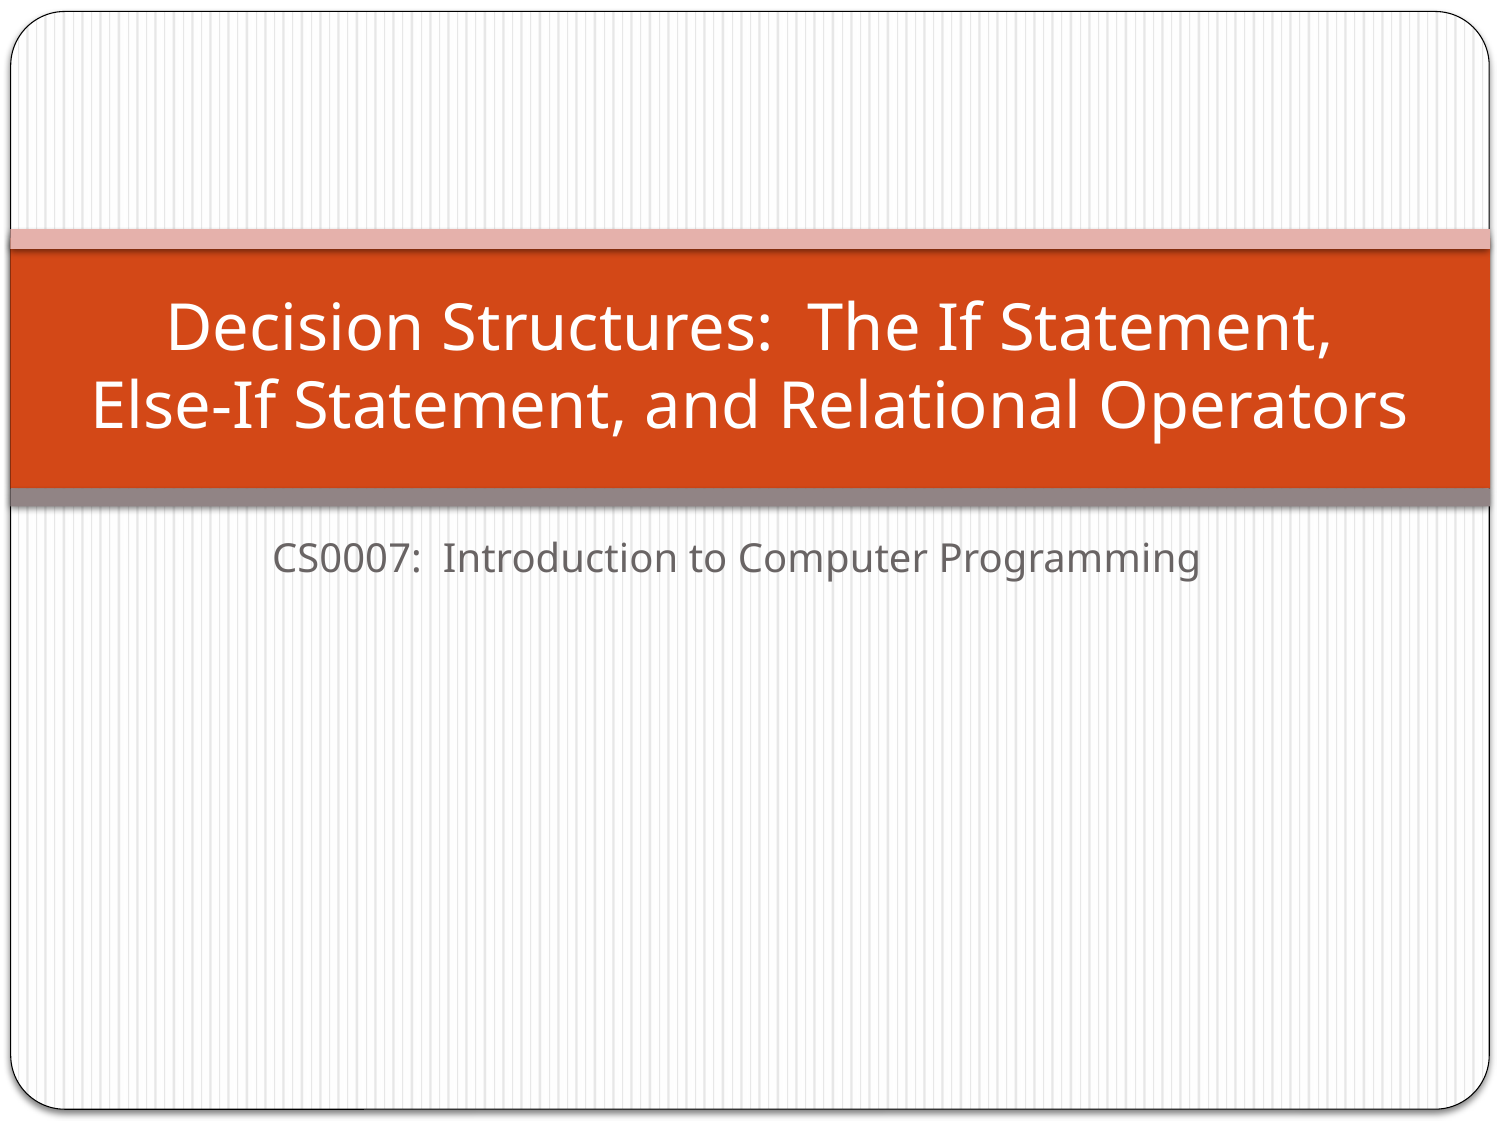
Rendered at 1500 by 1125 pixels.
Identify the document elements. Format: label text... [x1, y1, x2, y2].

title Decision Structures: The If Statement, Else-If Statement, and Relational Operators [75, 247, 1425, 489]
subtitle CS0007: Introduction to Computer Programming [212, 525, 1263, 613]
